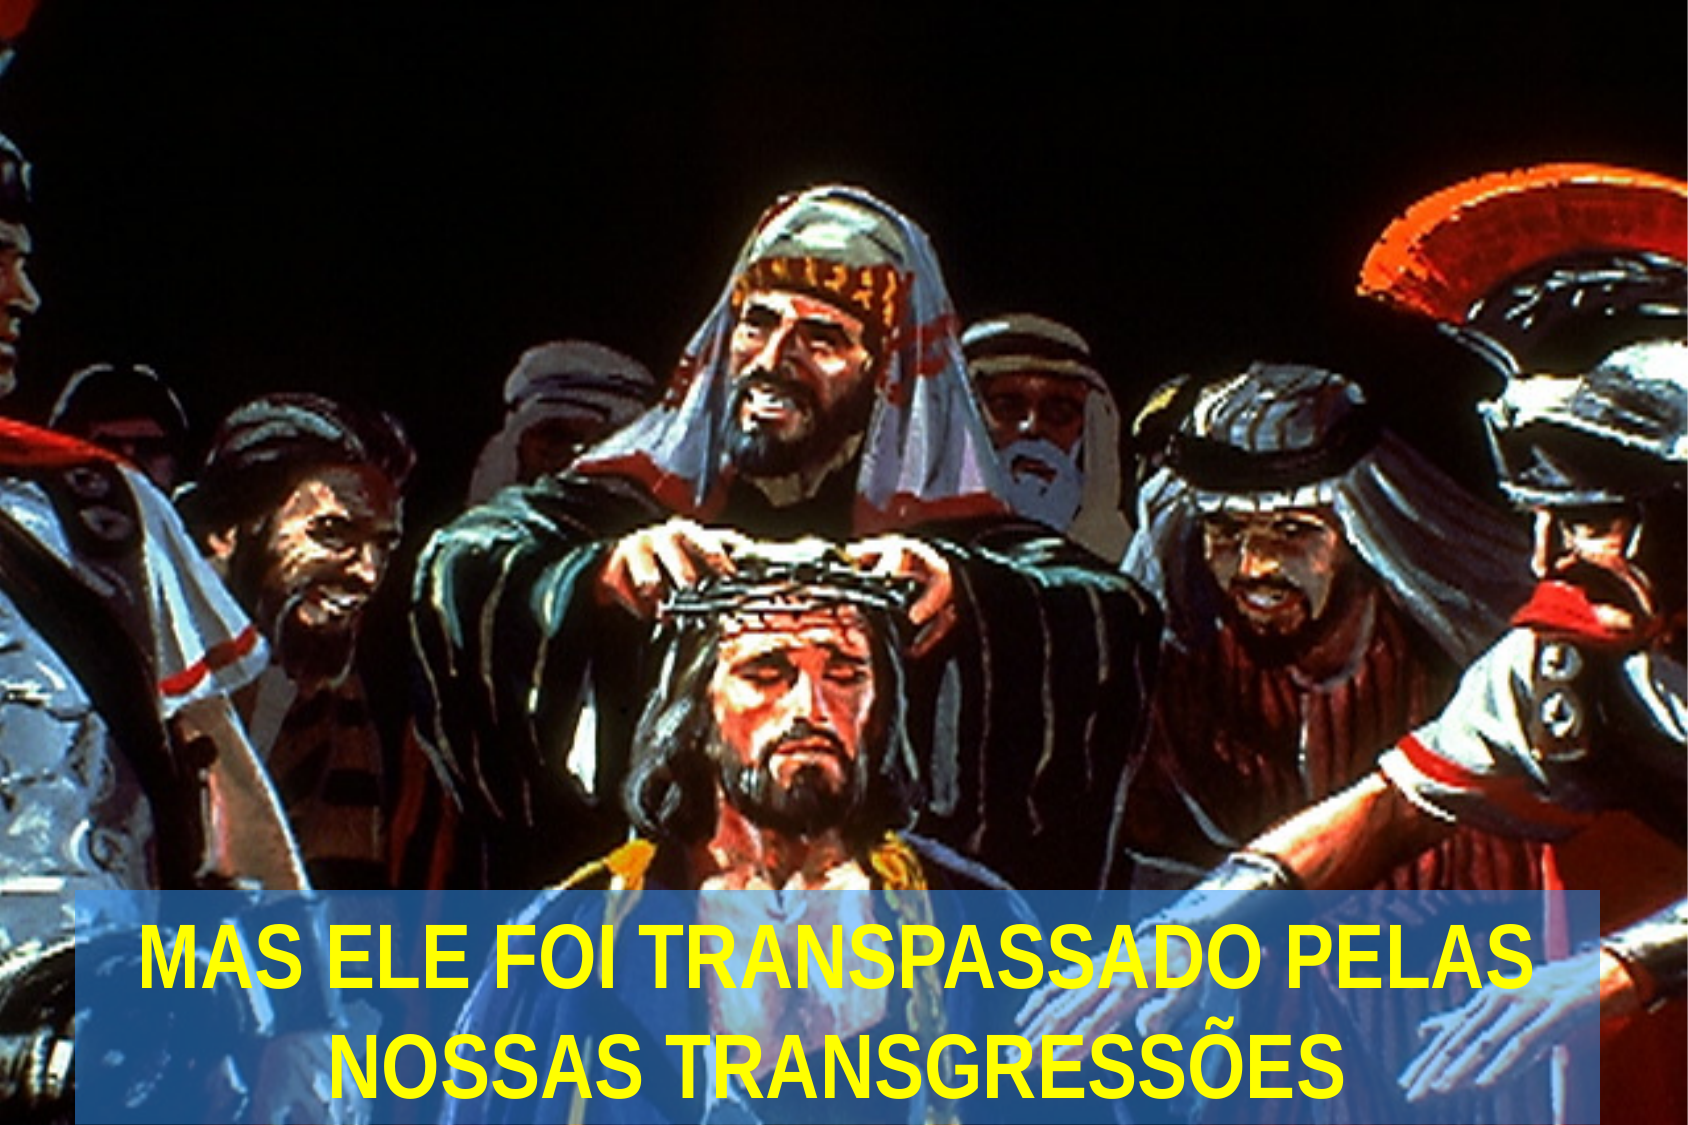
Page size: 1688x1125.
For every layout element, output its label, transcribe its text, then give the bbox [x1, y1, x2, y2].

text_box MAS ELE FOI TRANSPASSADO PELAS NOSSAS TRANSGRESSÕES [75, 890, 1600, 1125]
picture [0, 0, 1688, 1125]
